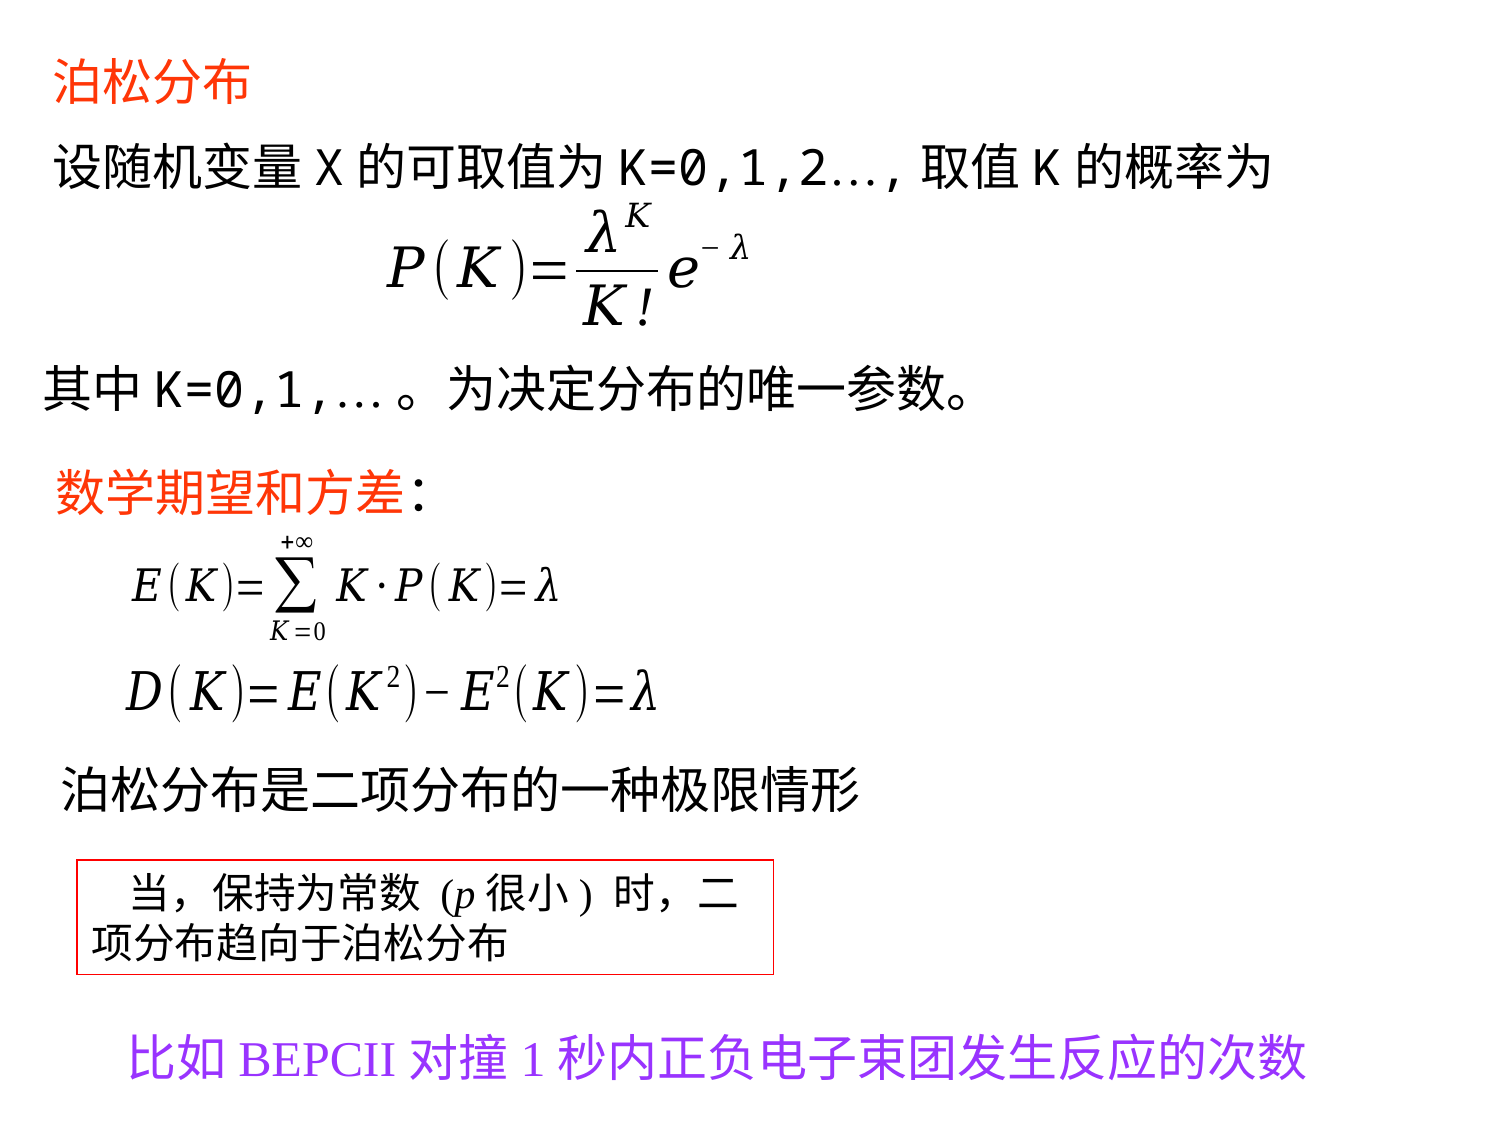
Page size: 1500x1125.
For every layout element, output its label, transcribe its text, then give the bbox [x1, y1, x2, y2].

text_box 泊松分布 设随机变量X的可取值为K=0,1,2…,取值K的概率为 [38, 43, 1459, 203]
text_box 数学期望和方差： [41, 454, 1453, 699]
text_box 泊松分布是二项分布的一种极限情形 [45, 751, 876, 827]
slide_number [1074, 1024, 1388, 1101]
text_box 比如BEPCII对撞1秒内正负电子束团发生反应的次数 [111, 1019, 1323, 1094]
